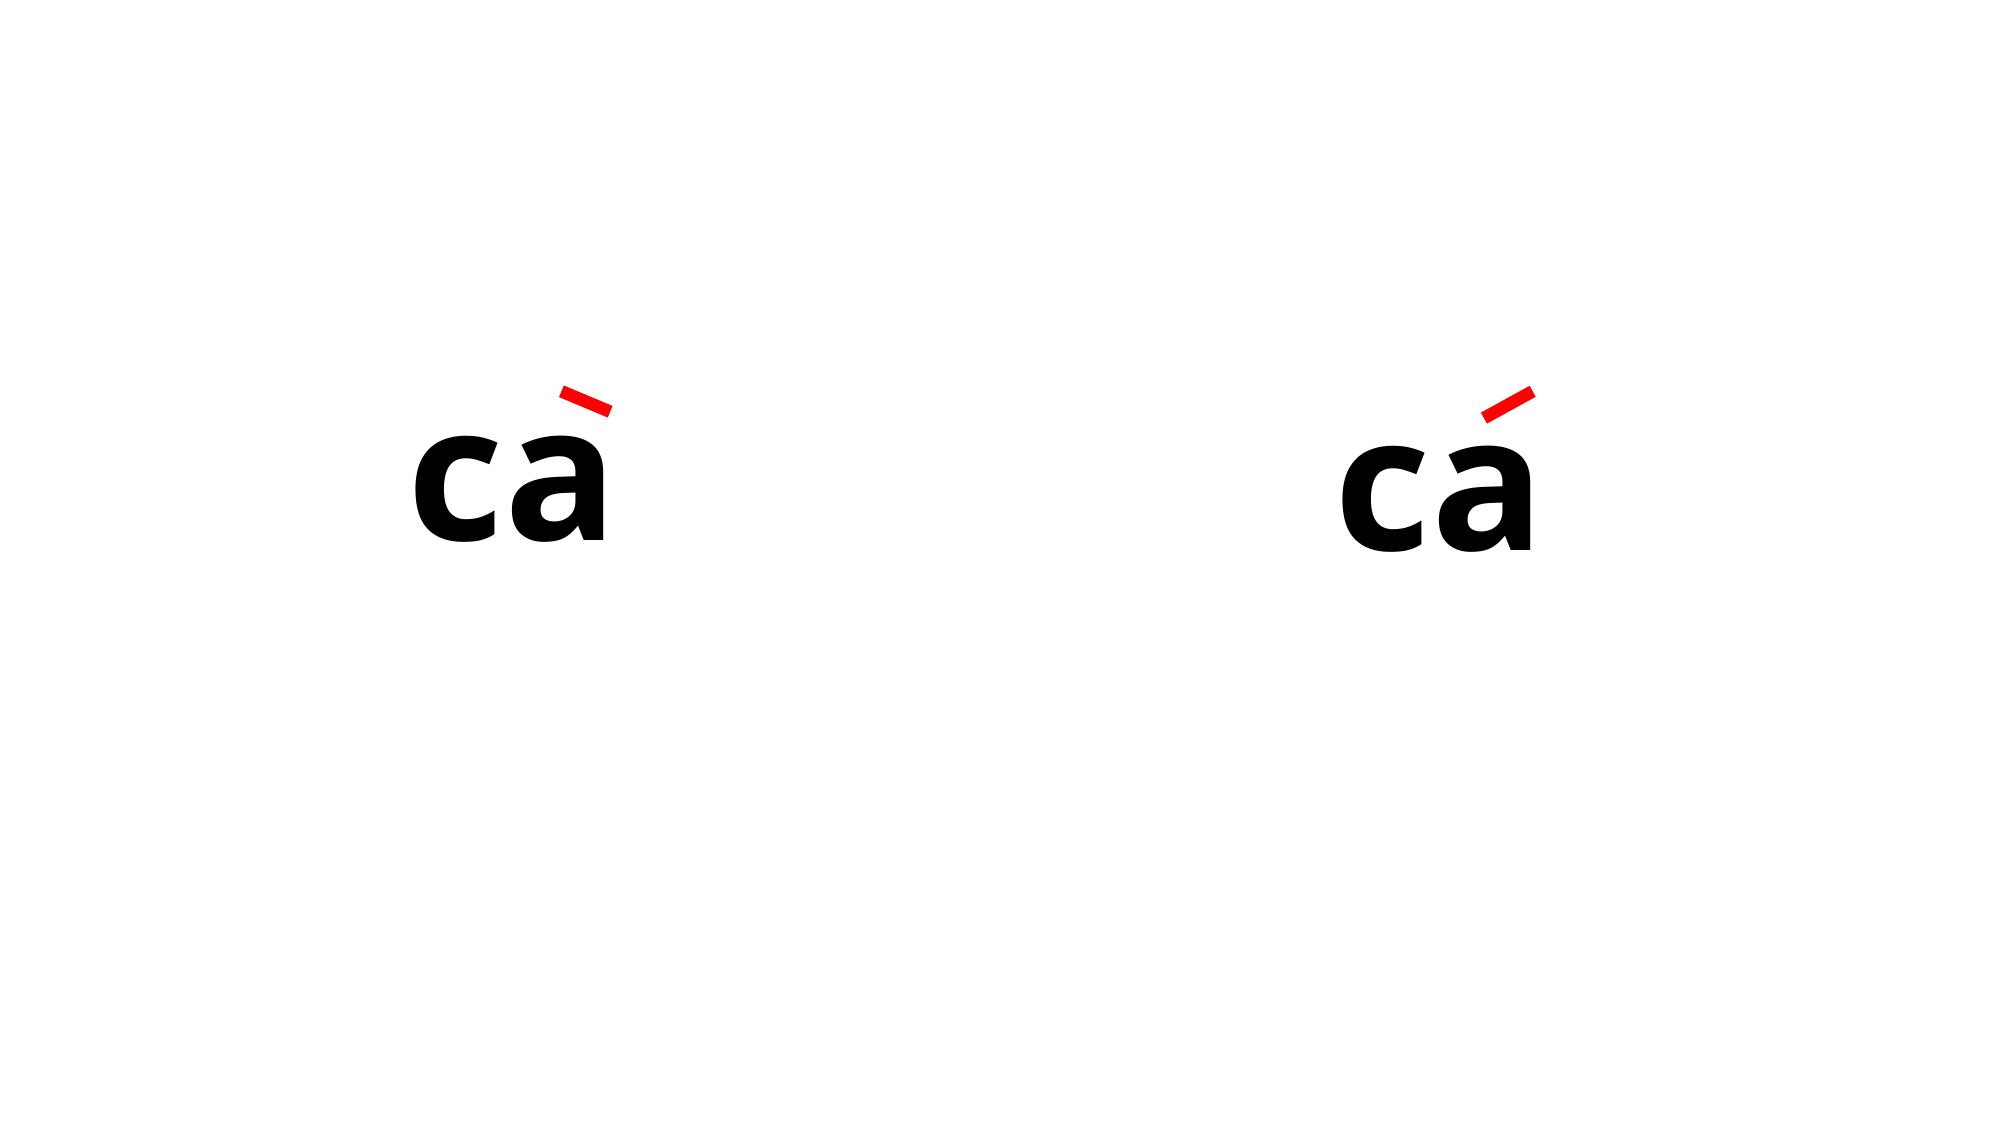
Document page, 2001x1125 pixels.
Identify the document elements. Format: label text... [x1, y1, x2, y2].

text_box ca [356, 345, 669, 586]
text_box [1483, 391, 1533, 419]
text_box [561, 391, 611, 412]
text_box ca [1283, 355, 1596, 596]
